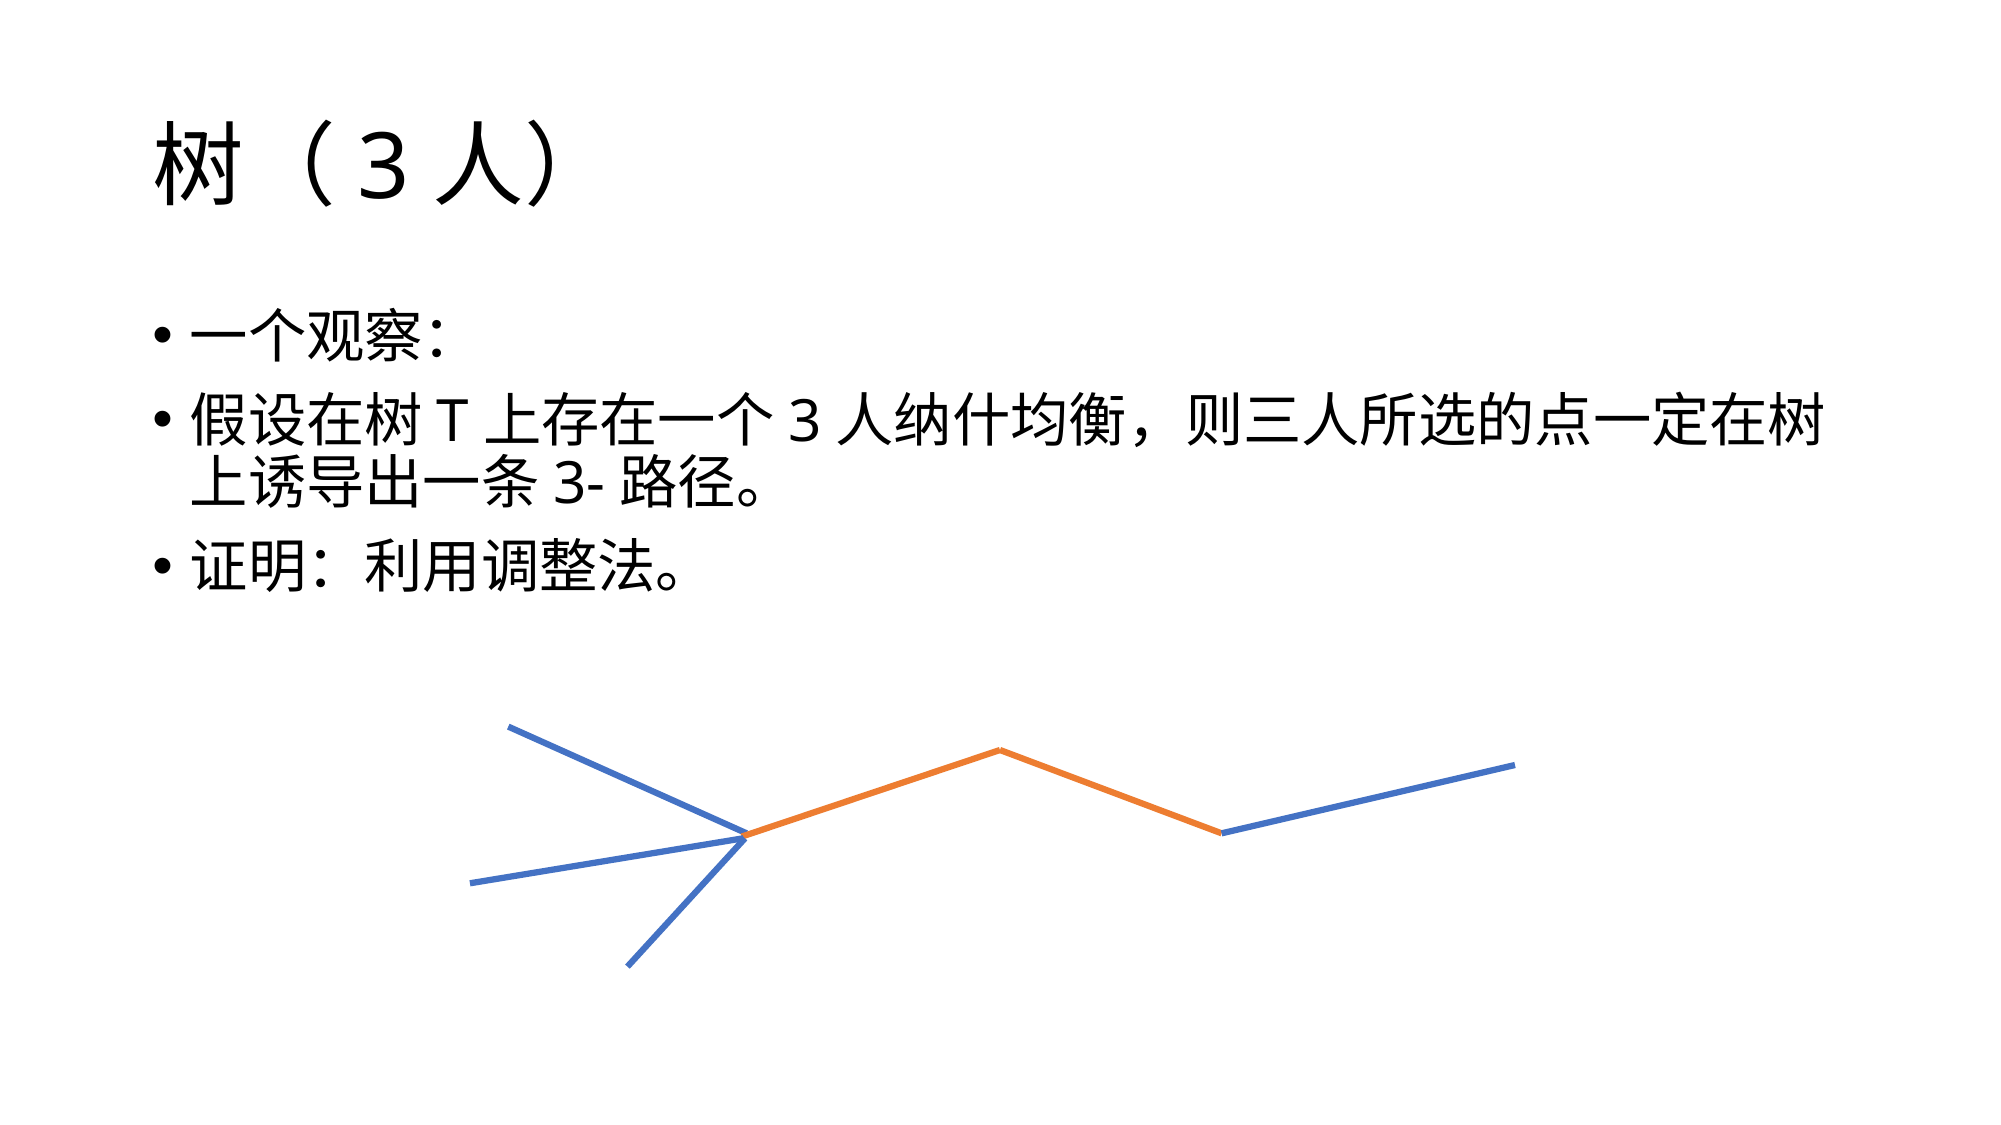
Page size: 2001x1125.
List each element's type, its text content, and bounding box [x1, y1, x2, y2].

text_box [627, 838, 745, 967]
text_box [741, 749, 1000, 837]
title 树（3人） [137, 59, 1863, 278]
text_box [508, 726, 747, 834]
list 一个观察： 假设在树T上存在一个3人纳什均衡，则三人所选的点一定在树上诱导出一条3-路径。 证明：利用调整法。 [137, 299, 1863, 1014]
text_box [469, 838, 627, 884]
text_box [1221, 764, 1515, 834]
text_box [999, 749, 1222, 834]
